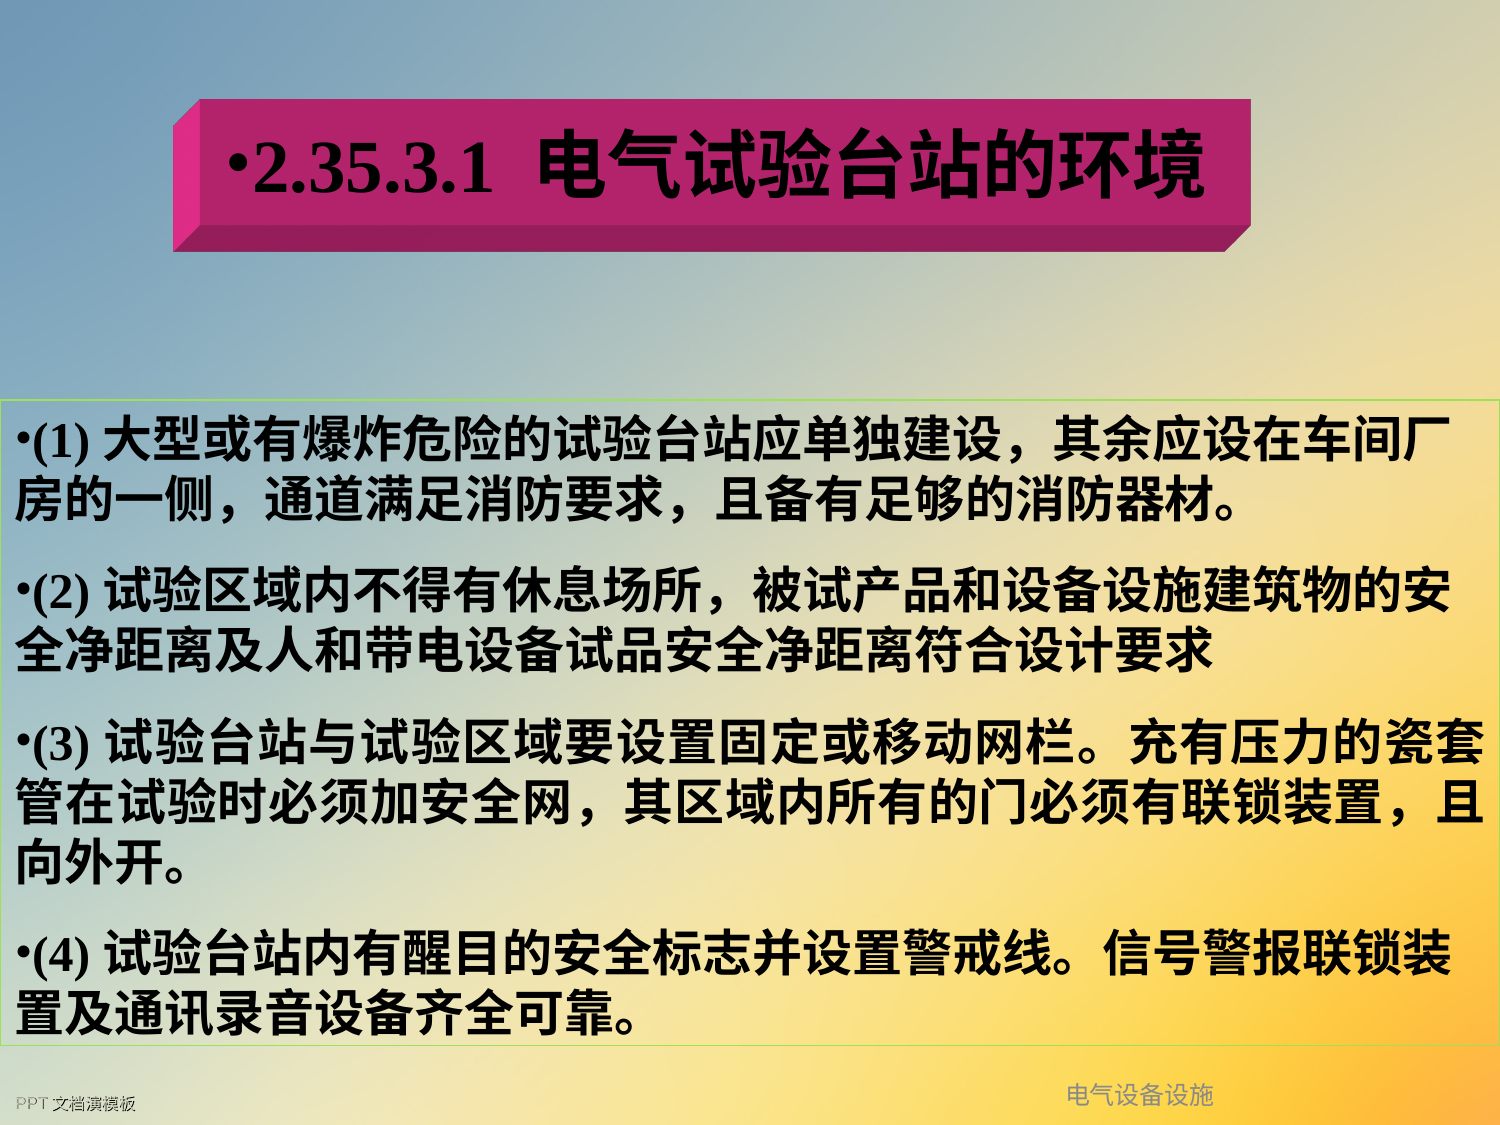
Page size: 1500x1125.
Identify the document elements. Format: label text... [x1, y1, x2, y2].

picture [0, 1046, 1500, 1125]
text_box 2.35.3.1 电气试验台站的环境 [199, 99, 1250, 225]
text_box (1)大型或有爆炸危险的试验台站应单独建设，其余应设在车间厂房的一侧，通道满足消防要求，且备有足够的消防器材。 (2)试验区域内不得有休息场所，被试产品和设备设施建筑物的安全净距离及人和带电设备试品安全净距离符合设计要求 (3)试验台站与试验区域要设置固定或移动网栏。充有压力的瓷套管在试验时必须加安全网，其区域内所有的门必须有联锁装置，且向外开。 (4)试验台站内有醒目的安全标志并设置警戒线。信号警报联锁装置及通讯录音设备齐全可靠。 [0, 399, 1500, 1046]
text_box 电气设备设施 [922, 1065, 1358, 1125]
picture [0, 0, 1500, 399]
